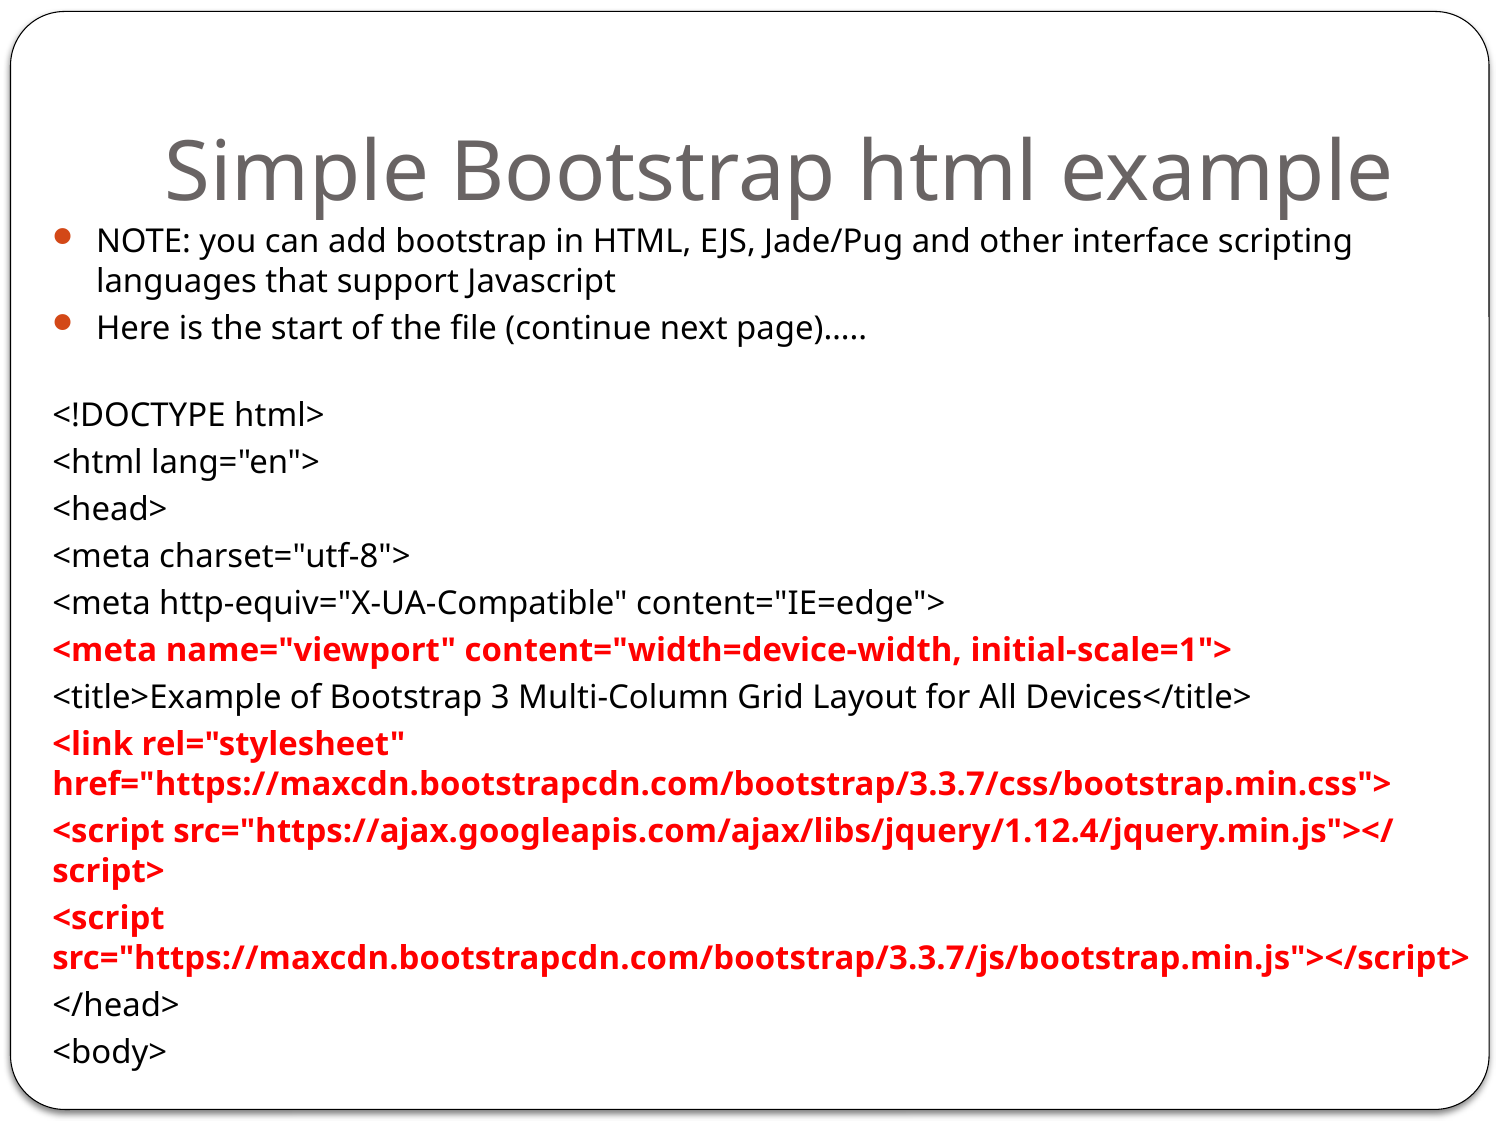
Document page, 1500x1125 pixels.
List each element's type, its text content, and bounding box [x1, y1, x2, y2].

list NOTE: you can add bootstrap in HTML, EJS, Jade/Pug and other interface scripting languages that support Javascript Here is the start of the file (continue next page)….. <!DOCTYPE html> <html lang="en"> <head> <meta charset="utf-8"> <meta http-equiv="X-UA-Compatible" content="IE=edge"> <meta name="viewport" content="width=device-width, initial-scale=1"> <title>Example of Bootstrap 3 Multi-Column Grid Layout for All Devices</title> <link rel="stylesheet" href="https://maxcdn.bootstrapcdn.com/bootstrap/3.3.7/css/bootstrap.min.css"> <script src="https://ajax.googleapis.com/ajax/libs/jquery/1.12.4/jquery.min.js"></script> <script src="https://maxcdn.bootstrapcdn.com/bootstrap/3.3.7/js/bootstrap.min.js"></script> </head> <body> [37, 212, 1500, 1100]
title Simple Bootstrap html example [150, 45, 1425, 212]
